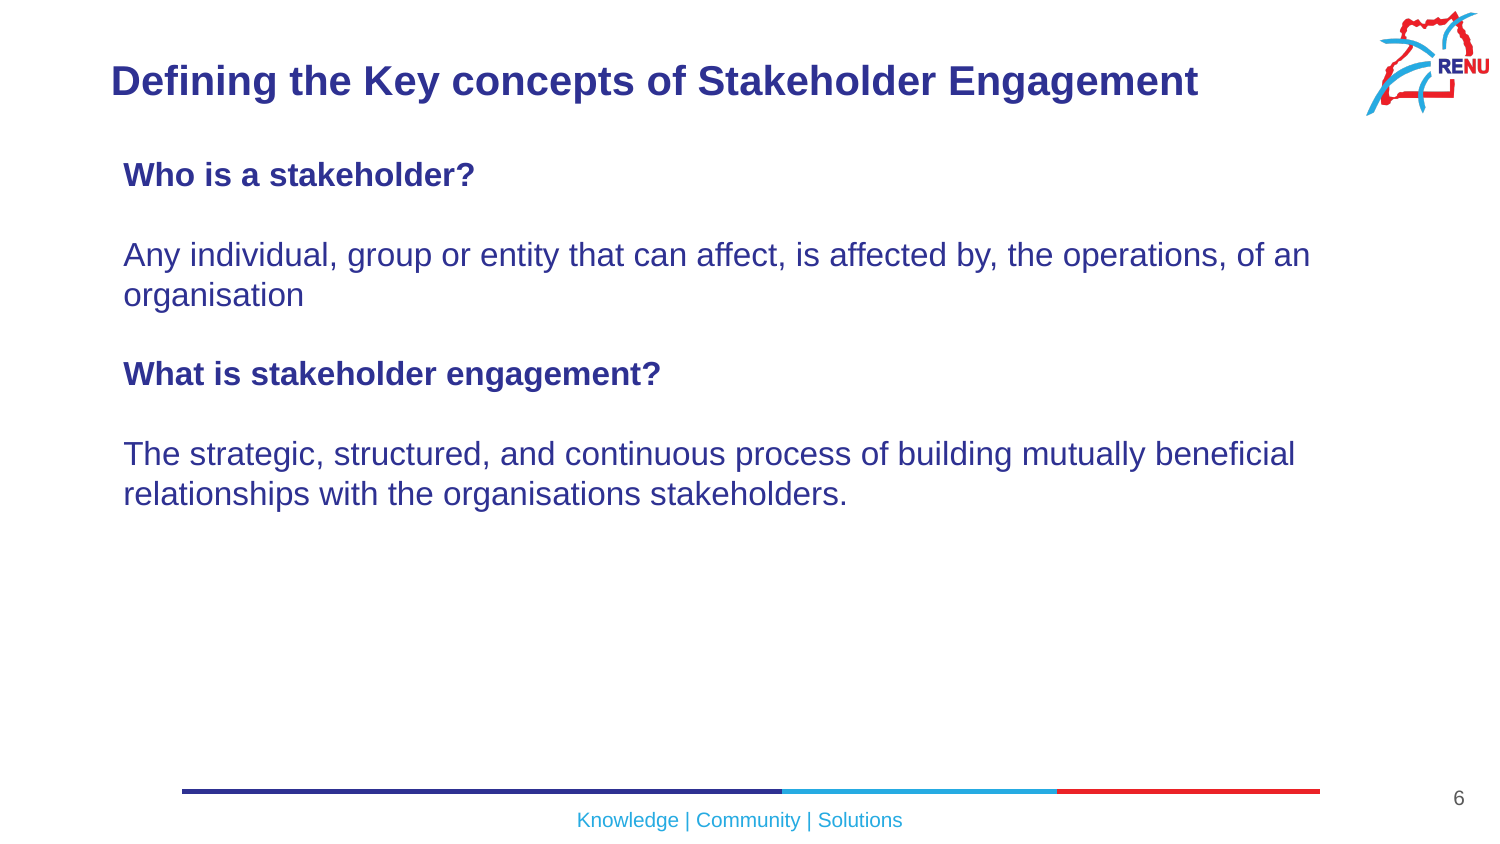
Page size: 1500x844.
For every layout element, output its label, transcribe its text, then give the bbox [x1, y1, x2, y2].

title Defining the Key concepts of Stakeholder Engagement [95, 38, 1296, 97]
text_box Who is a stakeholder? Any individual, group or entity that can affect, is affected by, the operations, of an organisation What is stakeholder engagement? The strategic, structured, and continuous process of building mutually beneficial relationships with the organisations stakeholders. [95, 97, 1457, 746]
picture [1366, 11, 1489, 116]
slide_number 6 [1389, 764, 1480, 830]
